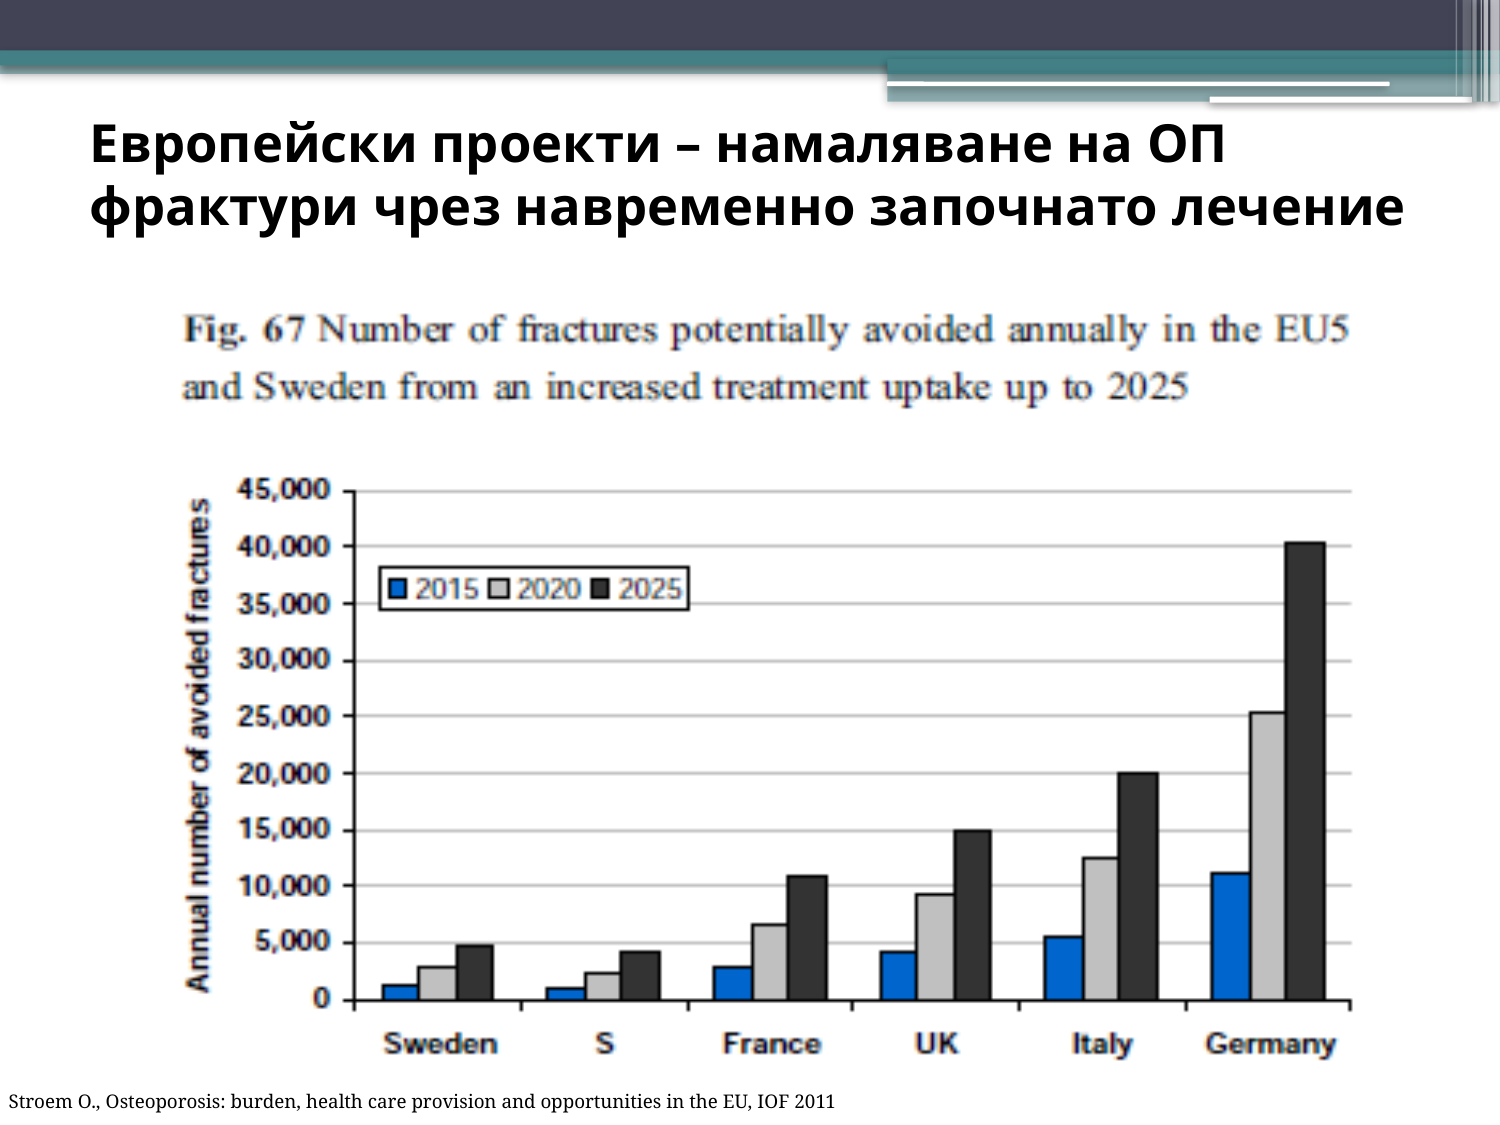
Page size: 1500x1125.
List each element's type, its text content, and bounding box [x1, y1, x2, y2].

text_box Stroem O., Osteoporosis: burden, health care provision and opportunities in the EU, IOF 2011 [0, 1082, 1207, 1120]
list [100, 290, 1414, 1095]
text_box Европейски проекти – намаляване на ОП фрактури чрез навременно започнато лечение [74, 79, 1425, 268]
